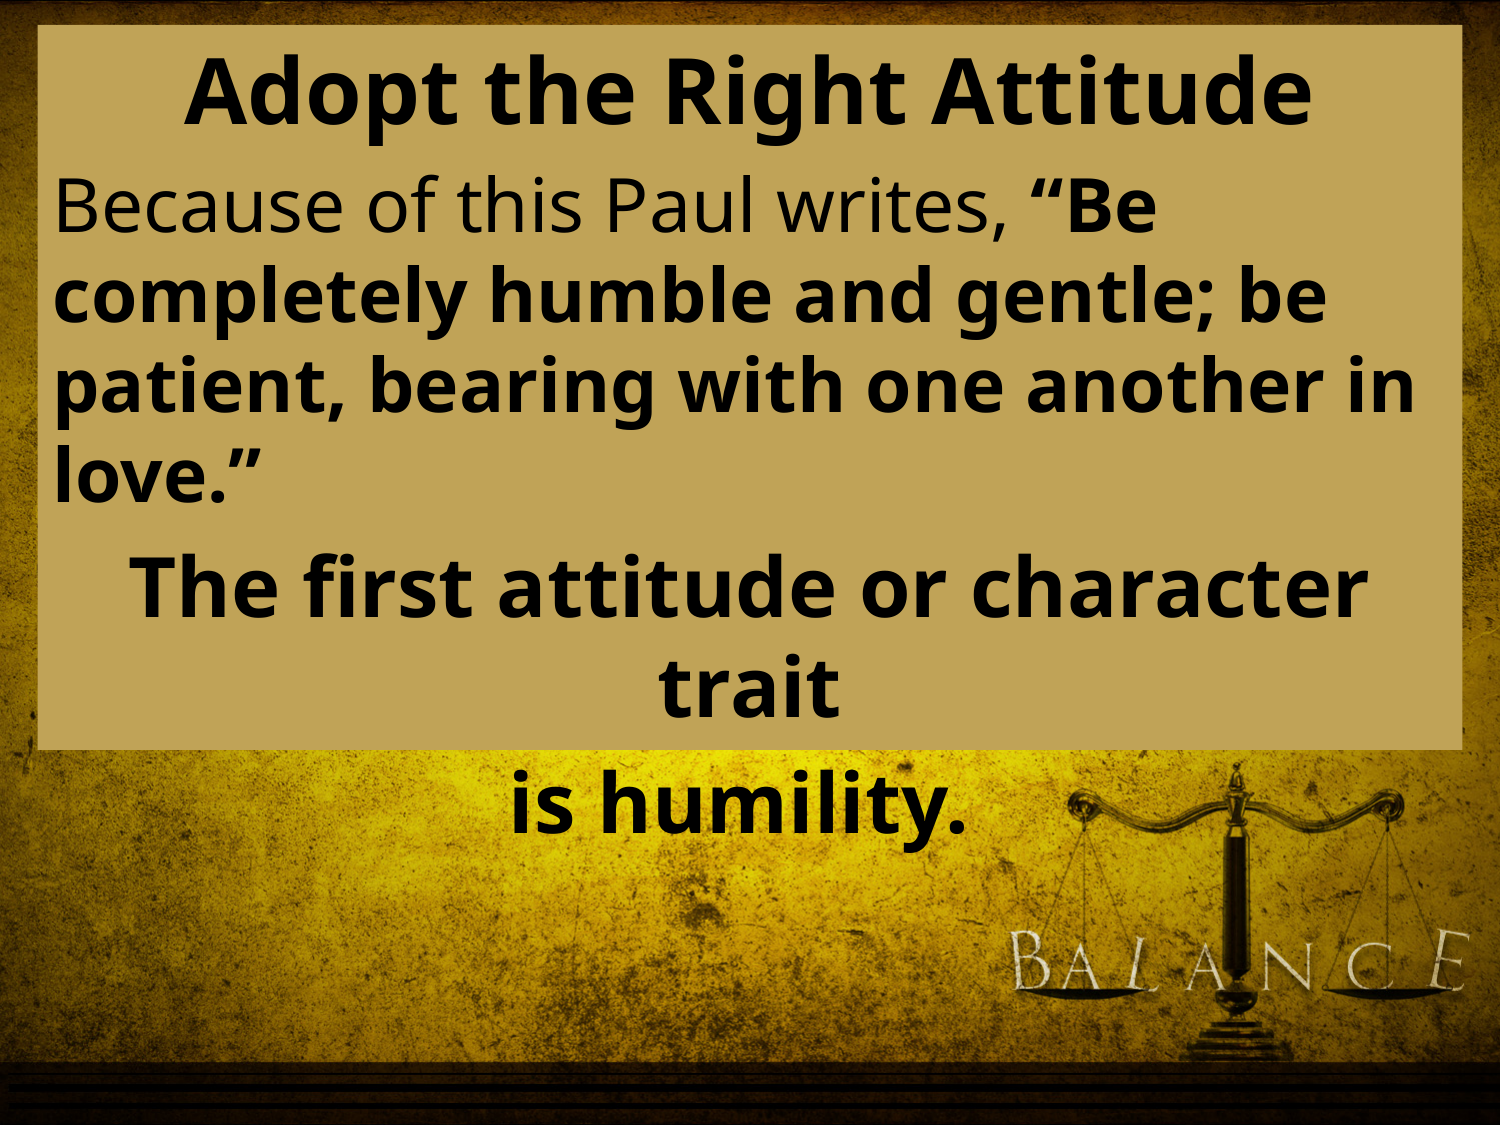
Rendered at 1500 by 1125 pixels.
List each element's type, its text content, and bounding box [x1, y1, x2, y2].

subtitle Adopt the Right Attitude Because of this Paul writes, “Be completely humble and gentle; be patient, bearing with one another in love.” The first attitude or character trait is humility. [37, 24, 1463, 750]
picture [0, 0, 1500, 1125]
